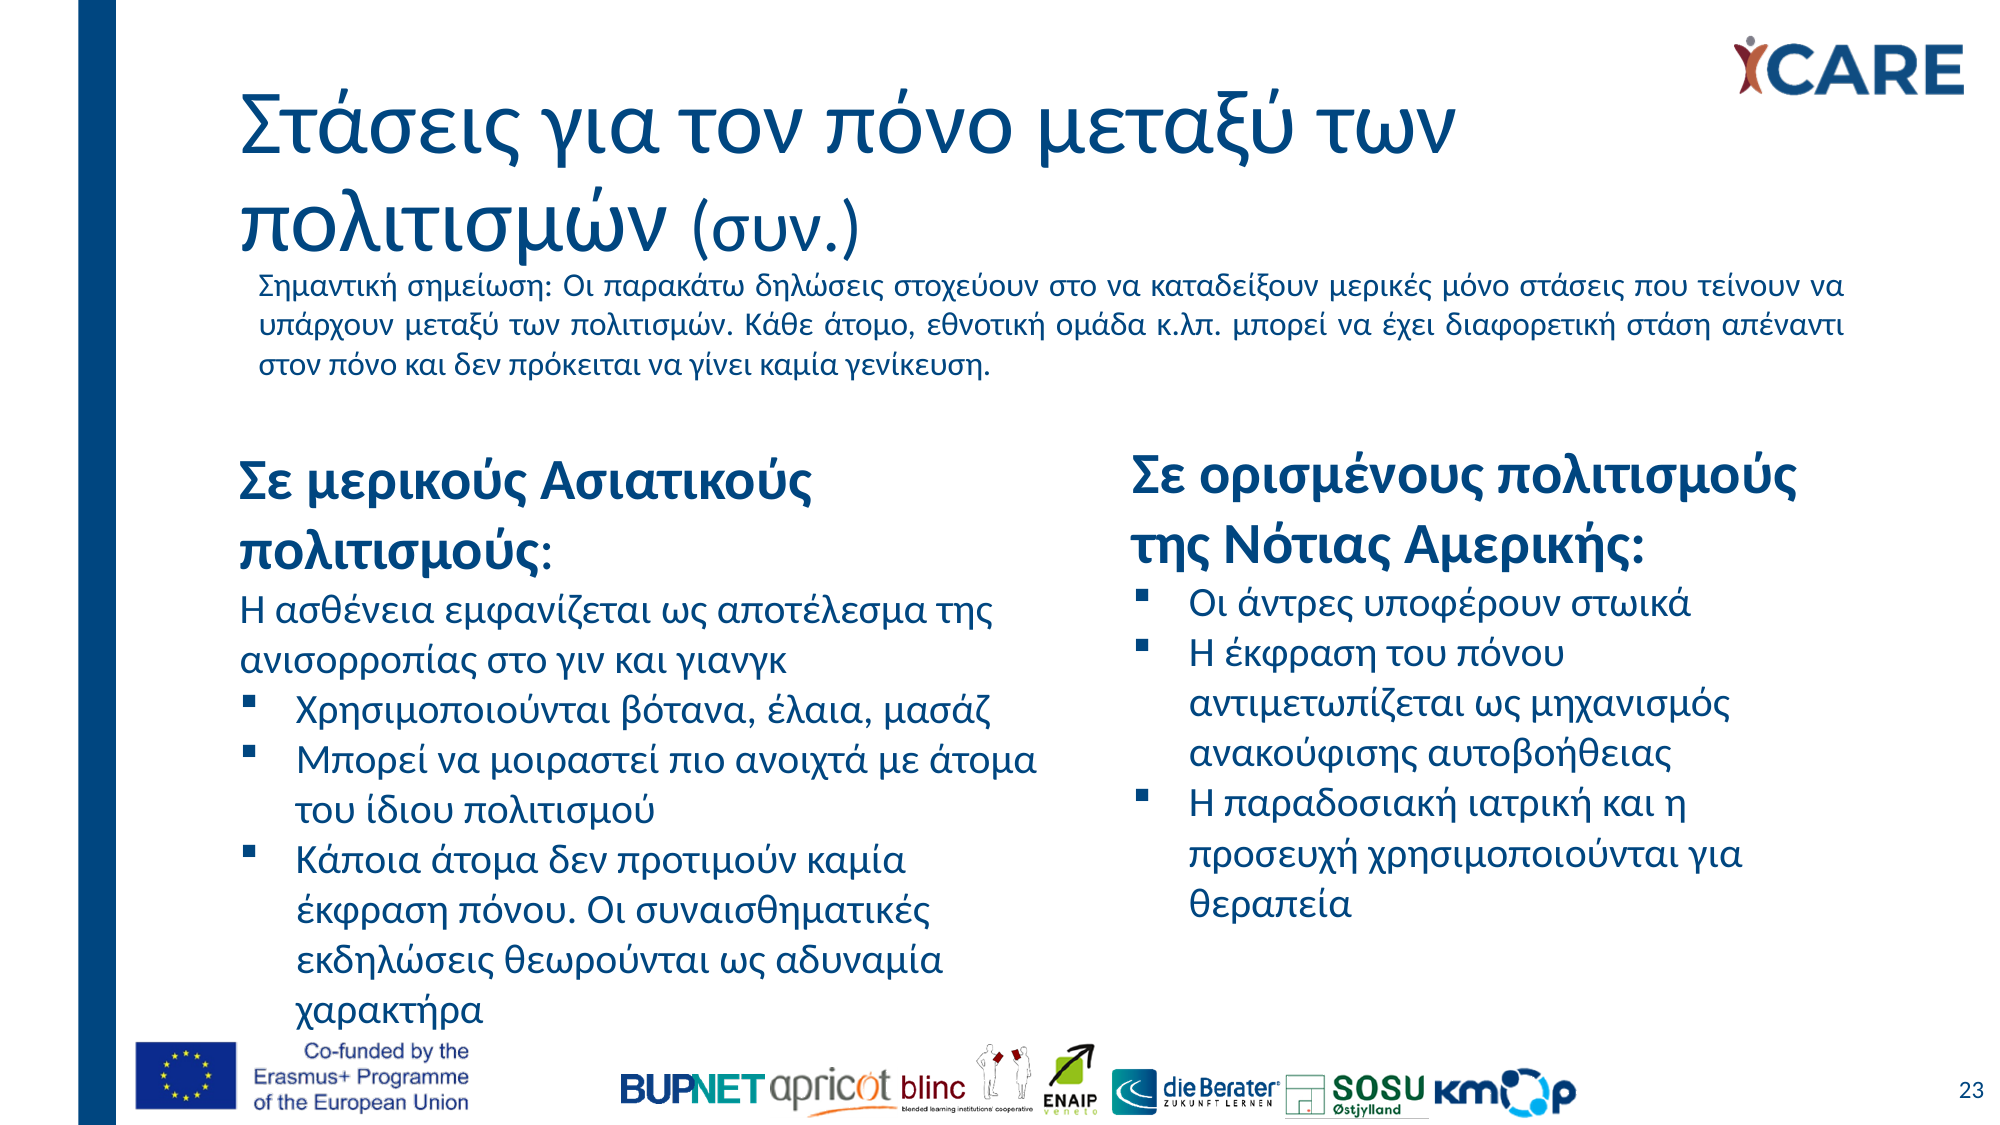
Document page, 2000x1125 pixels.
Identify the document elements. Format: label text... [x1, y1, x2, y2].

picture [621, 1041, 1579, 1119]
picture [1734, 34, 1967, 113]
text_box Σημαντική σημείωση: Οι παρακάτω δηλώσεις στοχεύουν στο να καταδείξουν μερικές μόνο στάσεις που τείνουν να υπάρχουν μεταξύ των πολιτισμών. Κάθε άτομο, εθνοτική ομάδα κ.λπ. μπορεί να έχει διαφορετική στάση απέναντι στον πόνο και δεν πρόκειται να γίνει καμία γενίκευση. [243, 255, 1863, 390]
text_box Σε μερικούς Ασιατικούς πολιτισμούς: Η ασθένεια εμφανίζεται ως αποτέλεσμα της ανισορροπίας στο γιν και γιανγκ Χρησιμοποιούνται βότανα, έλαια, μασάζ Μπορεί να μοιραστεί πιο ανοιχτά με άτομα του ίδιου πολιτισμού Κάποια άτομα δεν προτιμούν καμία έκφραση πόνου. Οι συναισθηματικές εκδηλώσεις θεωρούνται ως αδυναμία χαρακτήρα [224, 434, 1059, 1099]
picture [115, 1023, 486, 1125]
slide_number 23 [1737, 1055, 2000, 1122]
title Στάσεις για τον πόνο μεταξύ των πολιτισμών (συν.) [224, 67, 1800, 312]
text_box Σε ορισμένους πολιτισμούς της Νότιας Αμερικής: Οι άντρες υποφέρουν στωικά Η έκφραση του πόνου αντιμετωπίζεται ως μηχανισμός ανακούφισης αυτοβοήθειας Η παραδοσιακή ιατρική και η προσευχή χρησιμοποιούνται για θεραπεία [1117, 427, 1833, 933]
